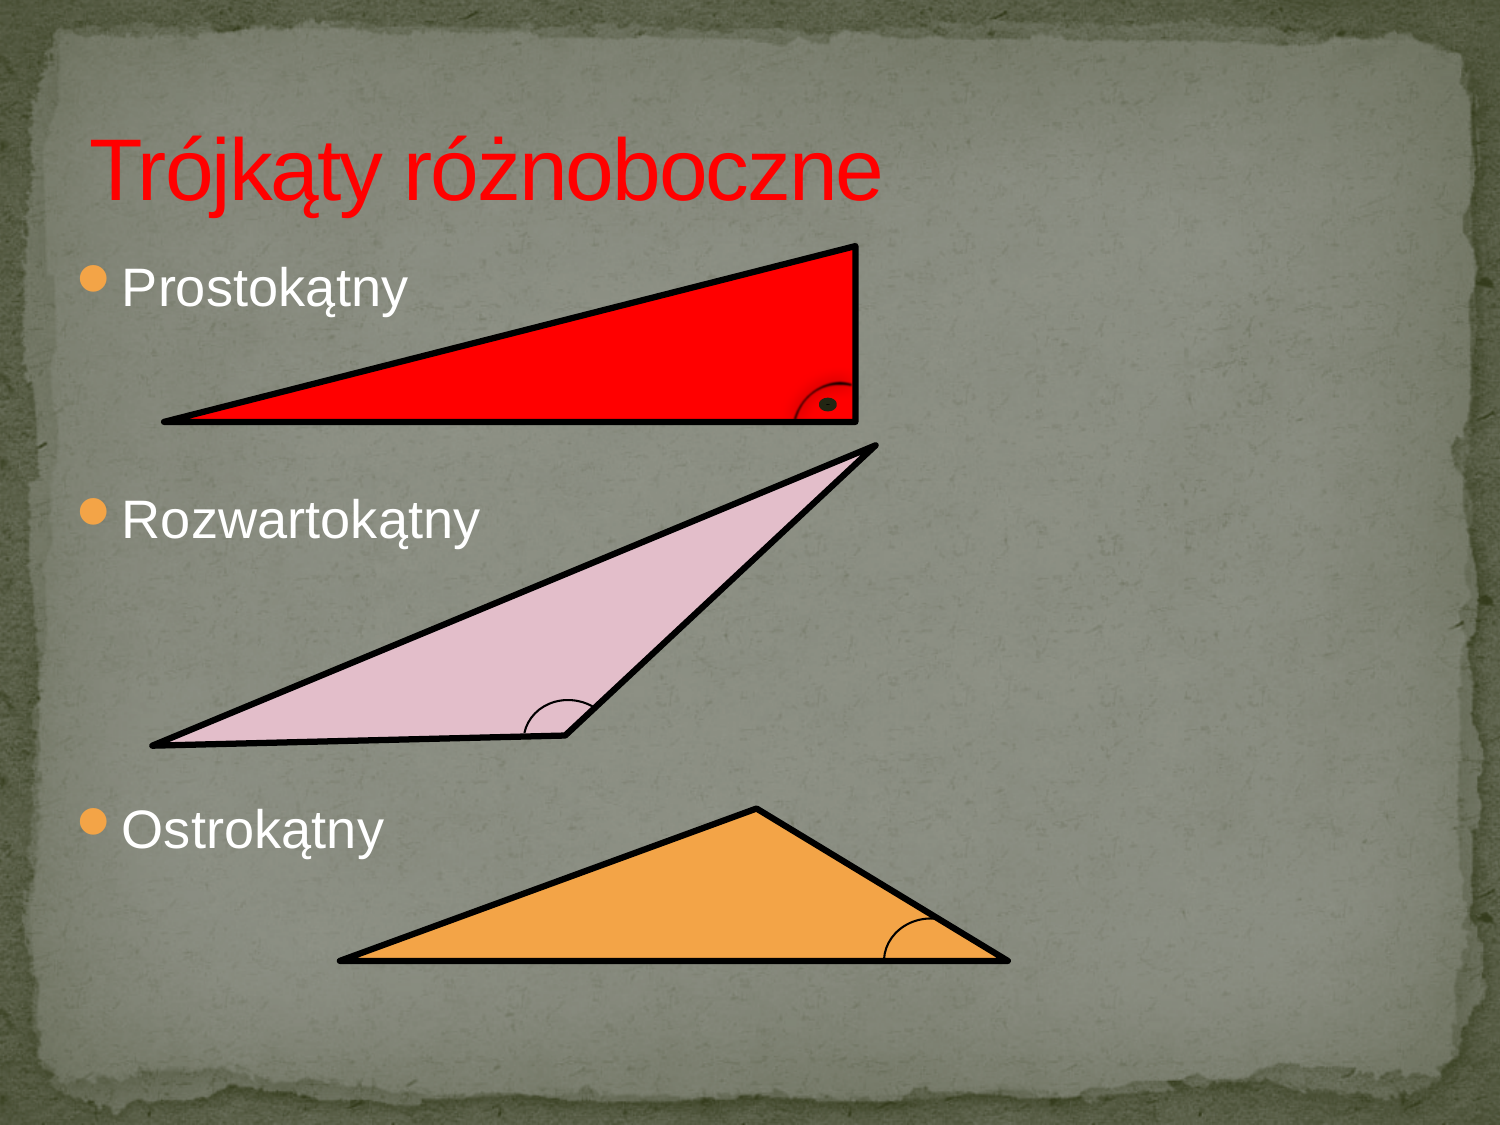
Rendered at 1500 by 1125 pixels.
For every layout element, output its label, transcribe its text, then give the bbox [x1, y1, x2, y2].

text_box [819, 397, 837, 412]
text_box [796, 384, 850, 426]
text_box [160, 243, 859, 426]
text_box [883, 917, 935, 962]
text_box [149, 442, 879, 749]
title Trójkąty różnoboczne [74, 24, 1425, 225]
list Prostokątny Rozwartokątny Ostrokątny [61, 245, 1412, 995]
text_box [336, 805, 1011, 965]
text_box [523, 699, 595, 743]
